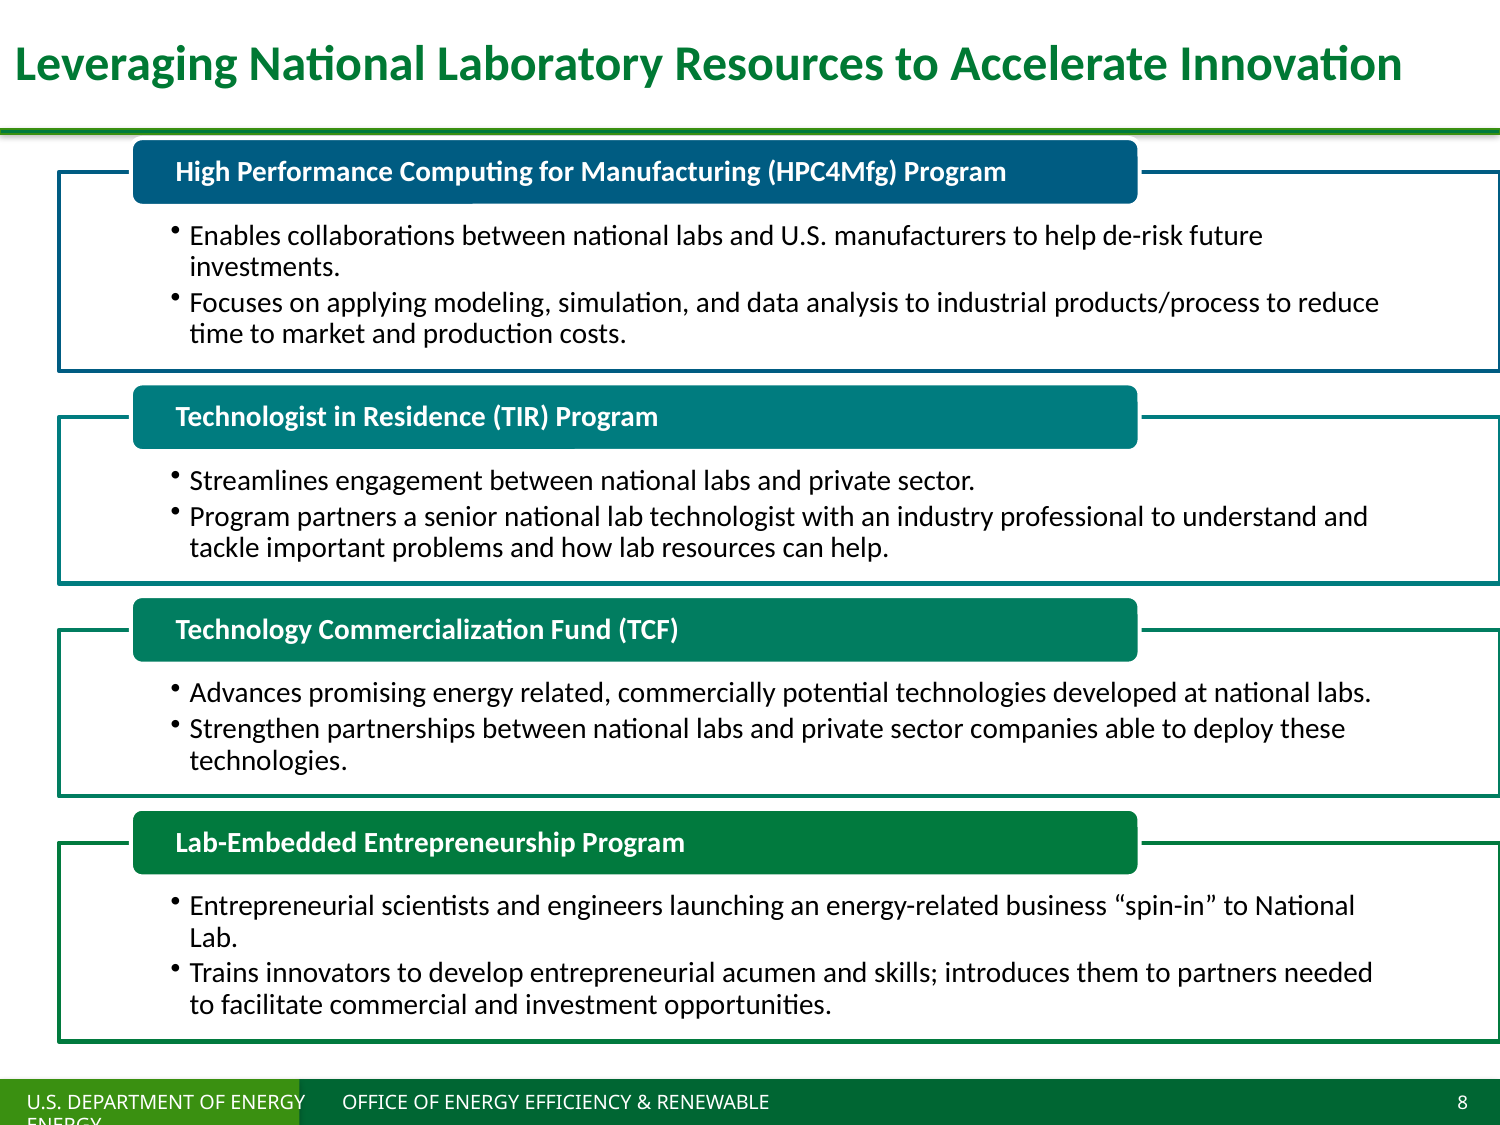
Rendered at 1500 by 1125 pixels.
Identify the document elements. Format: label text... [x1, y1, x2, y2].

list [58, 126, 1500, 1053]
title Leveraging National Laboratory Resources to Accelerate Innovation [0, 0, 1491, 128]
